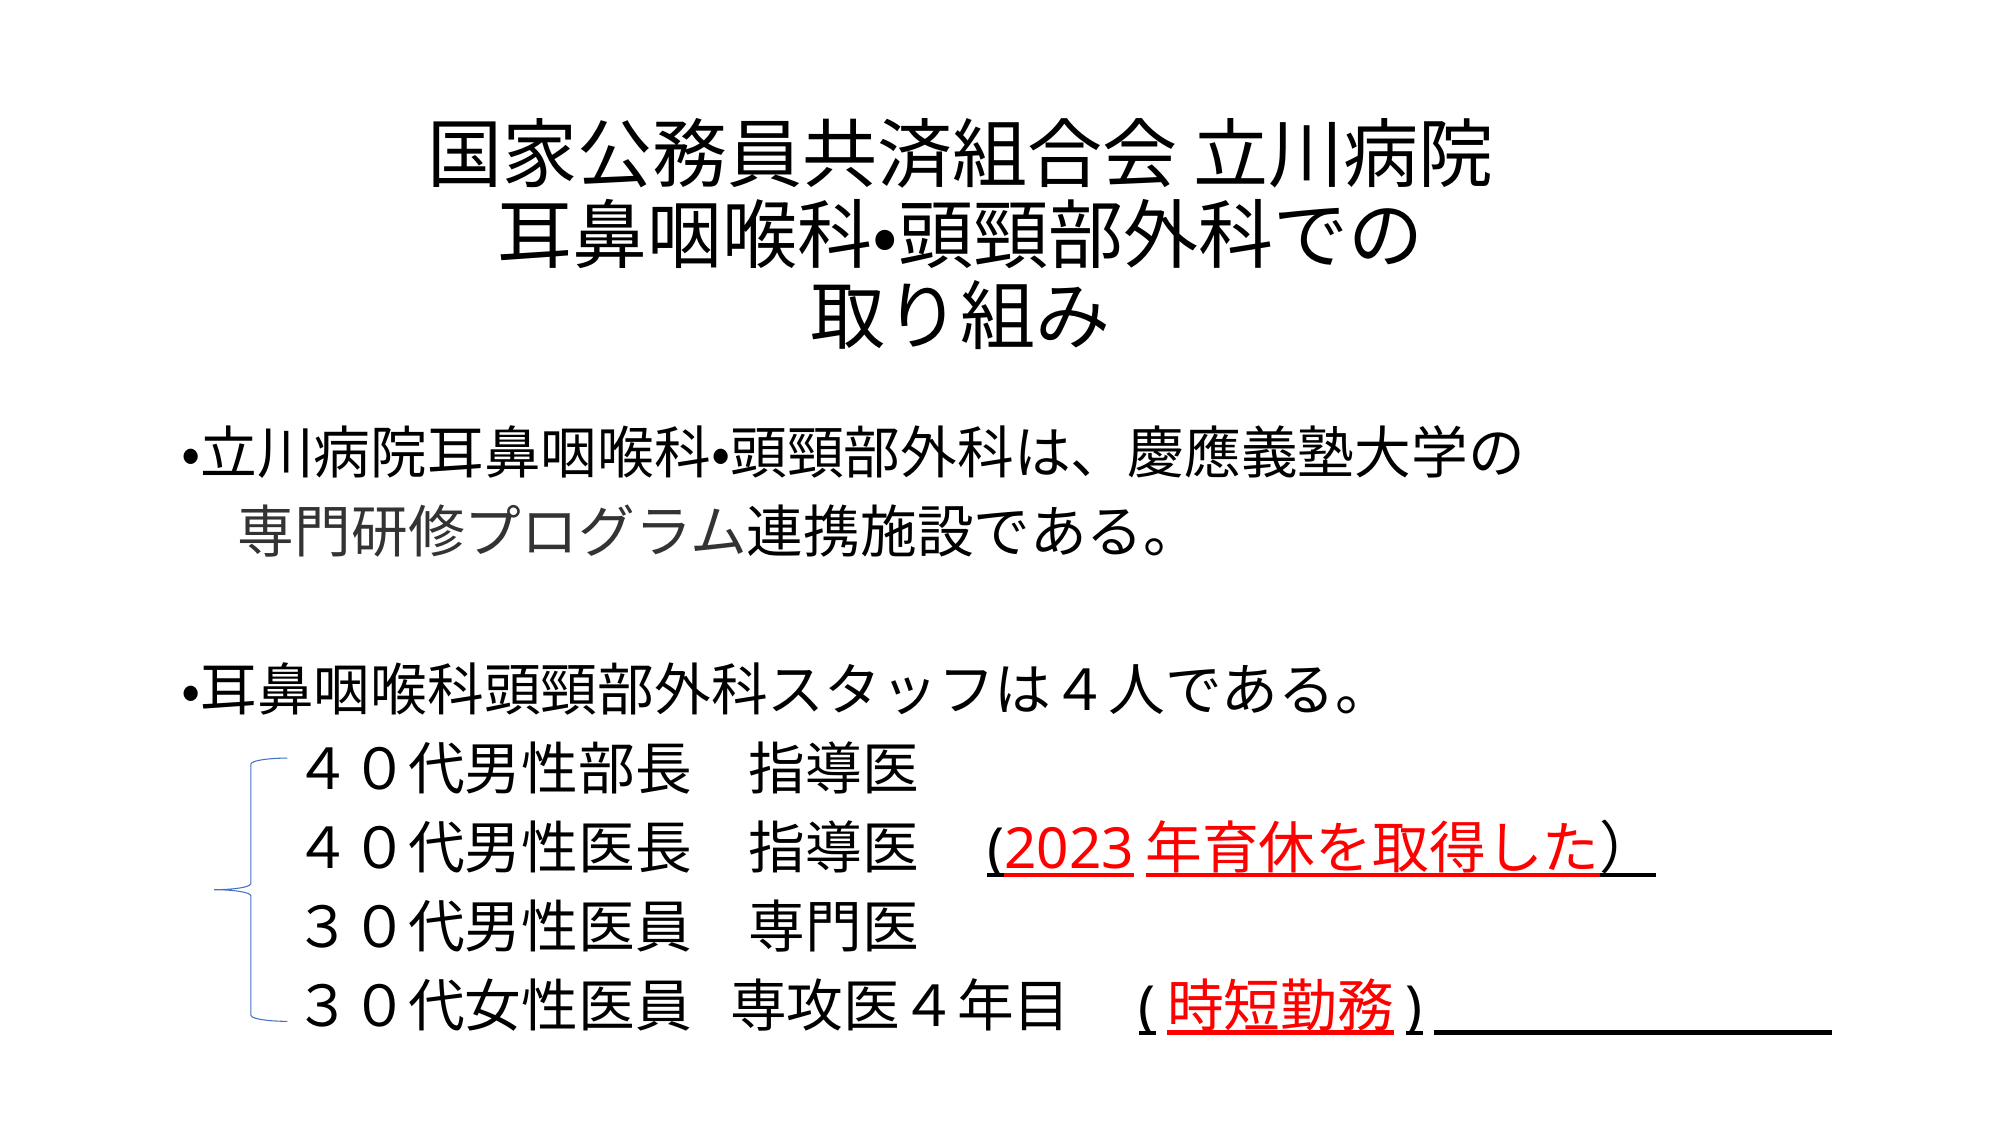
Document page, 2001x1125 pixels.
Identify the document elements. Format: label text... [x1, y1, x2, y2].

title 国家公務員共済組合会 立川病院 耳鼻咽喉科・頭頸部外科での 取り組み [191, 67, 1731, 367]
text_box [214, 757, 288, 1022]
subtitle ・立川病院耳鼻咽喉科・頭頸部外科は、慶應義塾大学の 専門研修プログラム連携施設である。 ・耳鼻咽喉科頭頸部外科スタッフは４人である。 ４０代男性部長 指導医 ４０代男性医長 指導医 (2023年育休を取得した） ３０代男性医員 専門医 ３０代女性医員 専攻医４年目 (時短勤務) [166, 417, 1906, 1060]
